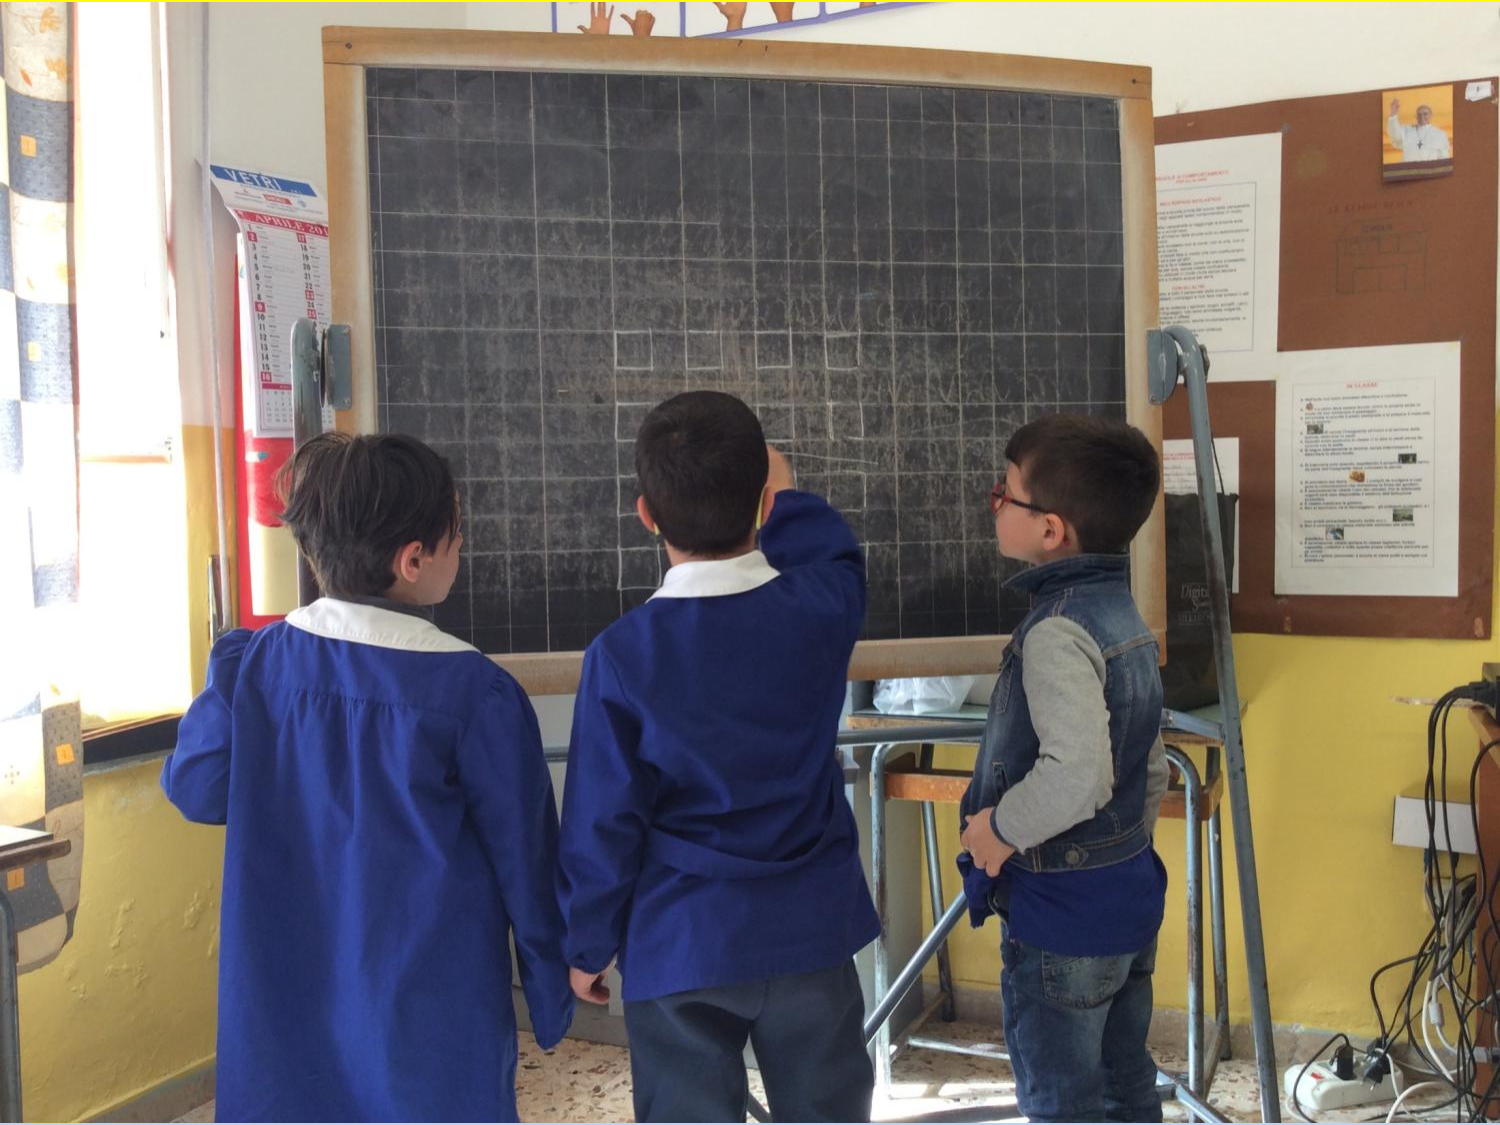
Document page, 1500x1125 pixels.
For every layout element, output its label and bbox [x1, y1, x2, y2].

list [0, 1, 1500, 1123]
